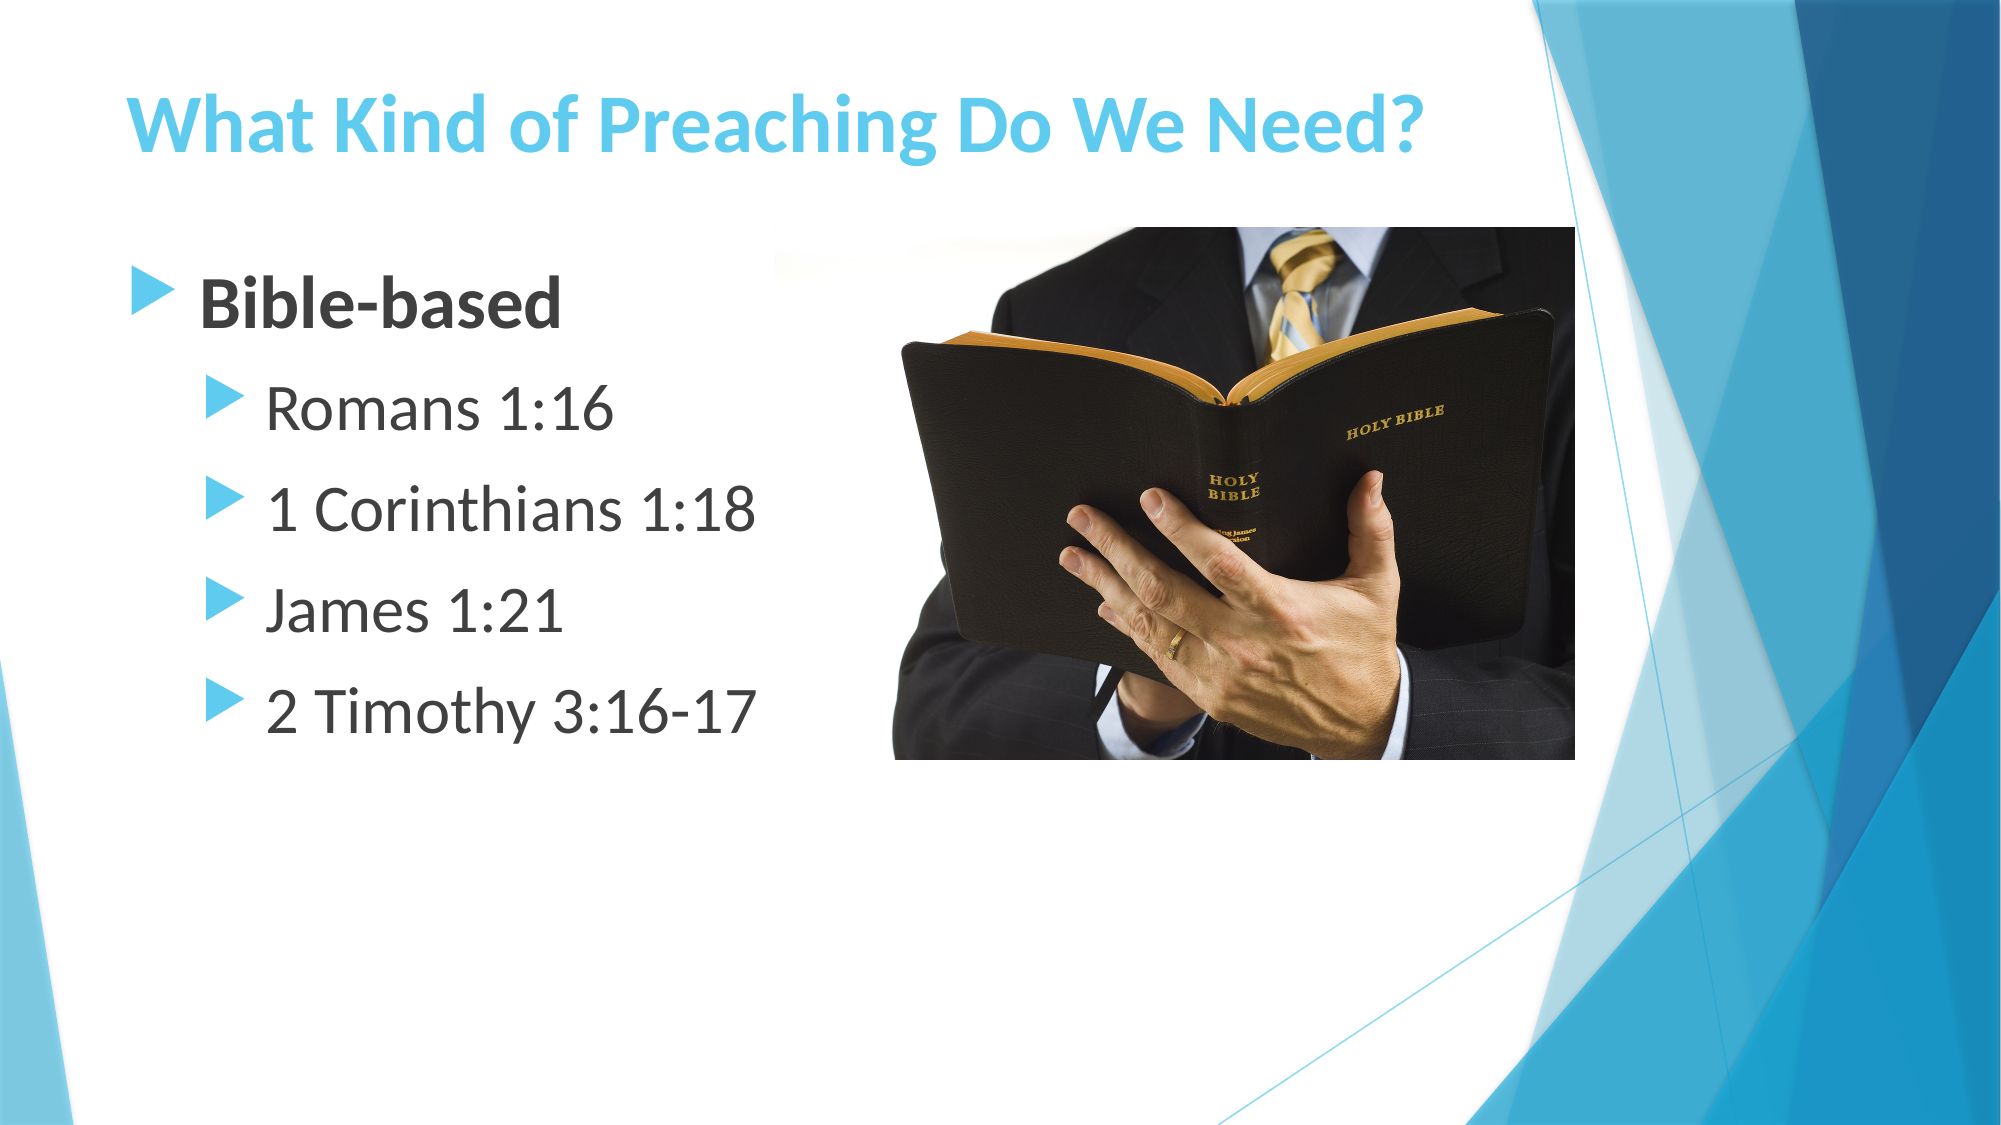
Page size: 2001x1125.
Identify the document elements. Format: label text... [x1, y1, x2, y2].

title What Kind of Preaching Do We Need? [111, 61, 1522, 245]
picture [773, 227, 1576, 760]
list Bible-based Romans 1:16 1 Corinthians 1:18 James 1:21 2 Timothy 3:16-17 [111, 245, 1522, 883]
